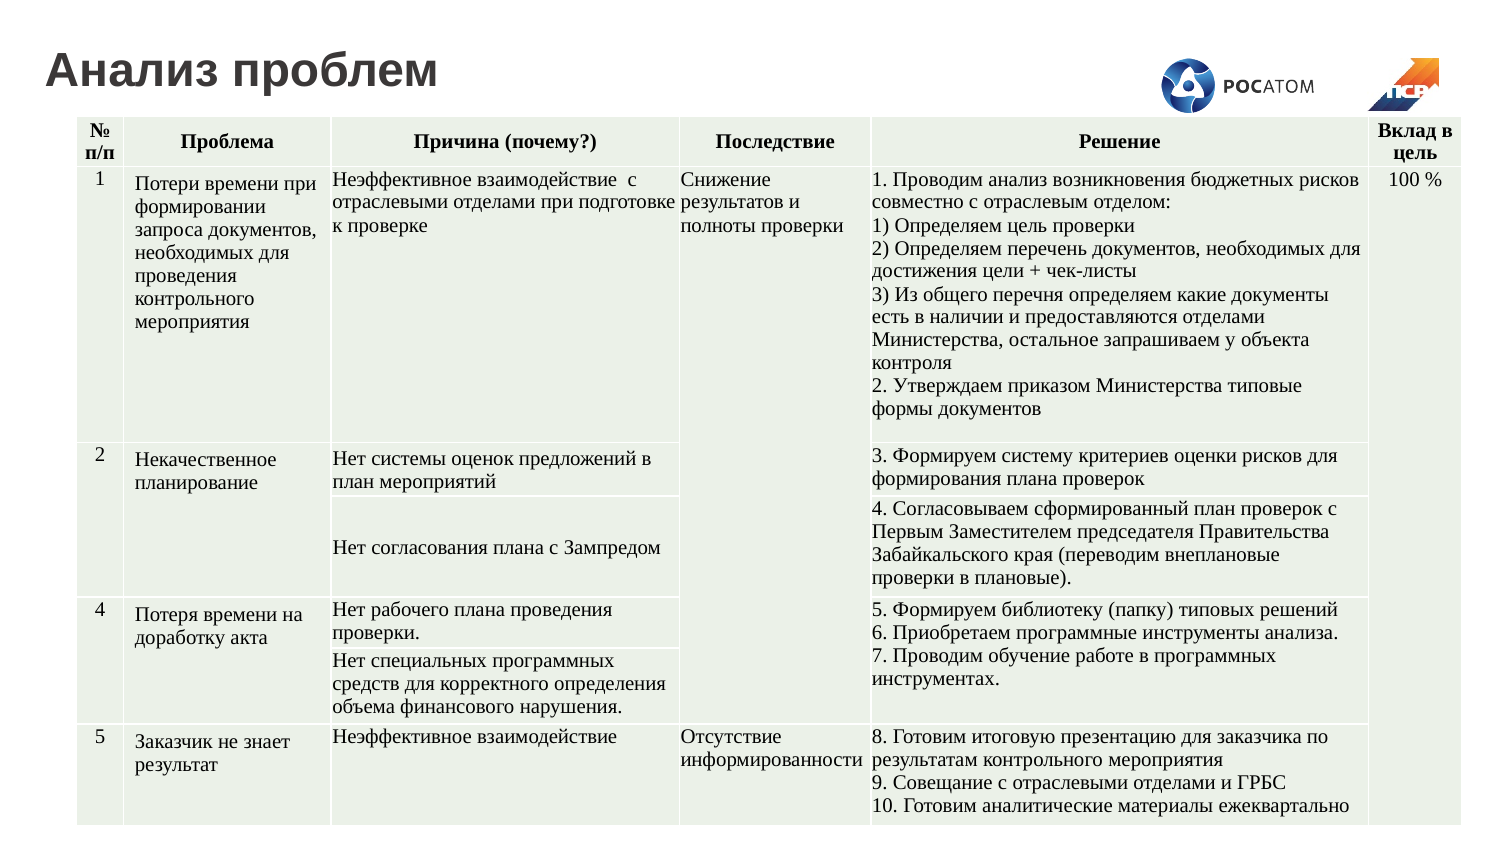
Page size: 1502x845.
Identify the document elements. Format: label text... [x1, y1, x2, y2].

table_cell Неэффективное взаимодействие [332, 725, 679, 825]
text_box Анализ проблем [29, 31, 522, 104]
table_cell Снижение результатов и полноты проверки [680, 167, 870, 723]
picture [1161, 58, 1314, 113]
table_cell Нет рабочего плана проведения проверки. [332, 598, 679, 647]
table_cell Нет специальных программных средств для корректного определения объема финансового нарушения. [332, 649, 679, 723]
table_cell Потери времени при формировании запроса документов, необходимых для проведения контрольного мероприятия [124, 167, 330, 442]
picture [1367, 58, 1439, 113]
table_cell 4. Согласовываем сформированный план проверок с Первым Заместителем председателя Правительства Забайкальского края (переводим внеплановые проверки в плановые). [872, 497, 1368, 596]
table_cell Неэффективное взаимодействие с отраслевыми отделами при подготовке к проверке [332, 167, 679, 442]
table_cell 3. Формируем систему критериев оценки рисков для формирования плана проверок [872, 443, 1368, 495]
table_header Причина (почему?) [332, 117, 679, 166]
table_cell Потеря времени на доработку акта [124, 598, 330, 723]
table_header Последствие [680, 117, 870, 166]
table_cell Нет согласования плана с Зампредом [332, 497, 679, 596]
table_cell Отсутствие информированности [680, 725, 870, 825]
table_header Вклад в цель [1369, 117, 1461, 166]
table_header Проблема [124, 117, 330, 166]
table_cell 1 [77, 167, 123, 442]
table_cell Некачественное планирование [124, 443, 330, 596]
table_cell 100 % [1369, 167, 1461, 825]
table_cell Нет системы оценок предложений в план мероприятий [332, 443, 679, 495]
table_cell 8. Готовим итоговую презентацию для заказчика по результатам контрольного мероприятия 9. Совещание с отраслевыми отделами и ГРБС 10. Готовим аналитические материалы ежеквартально [872, 725, 1368, 825]
table_cell Заказчик не знает результат [124, 725, 330, 825]
table_cell 4 [77, 598, 123, 723]
table_header Решение [872, 117, 1368, 166]
table_header № п/п [77, 117, 123, 166]
table_cell 1. Проводим анализ возникновения бюджетных рисков совместно с отраслевым отделом: 1) Определяем цель проверки 2) Определяем перечень документов, необходимых для достижения цели + чек-листы 3) Из общего перечня определяем какие документы есть в наличии и предоставляются отделами Министерства, остальное запрашиваем у объекта контроля 2. Утверждаем приказом Министерства типовые формы документов [872, 167, 1368, 442]
table_cell 2 [77, 443, 123, 596]
table_cell 5. Формируем библиотеку (папку) типовых решений 6. Приобретаем программные инструменты анализа. 7. Проводим обучение работе в программных инструментах. [872, 598, 1368, 723]
table_cell 5 [77, 725, 123, 825]
